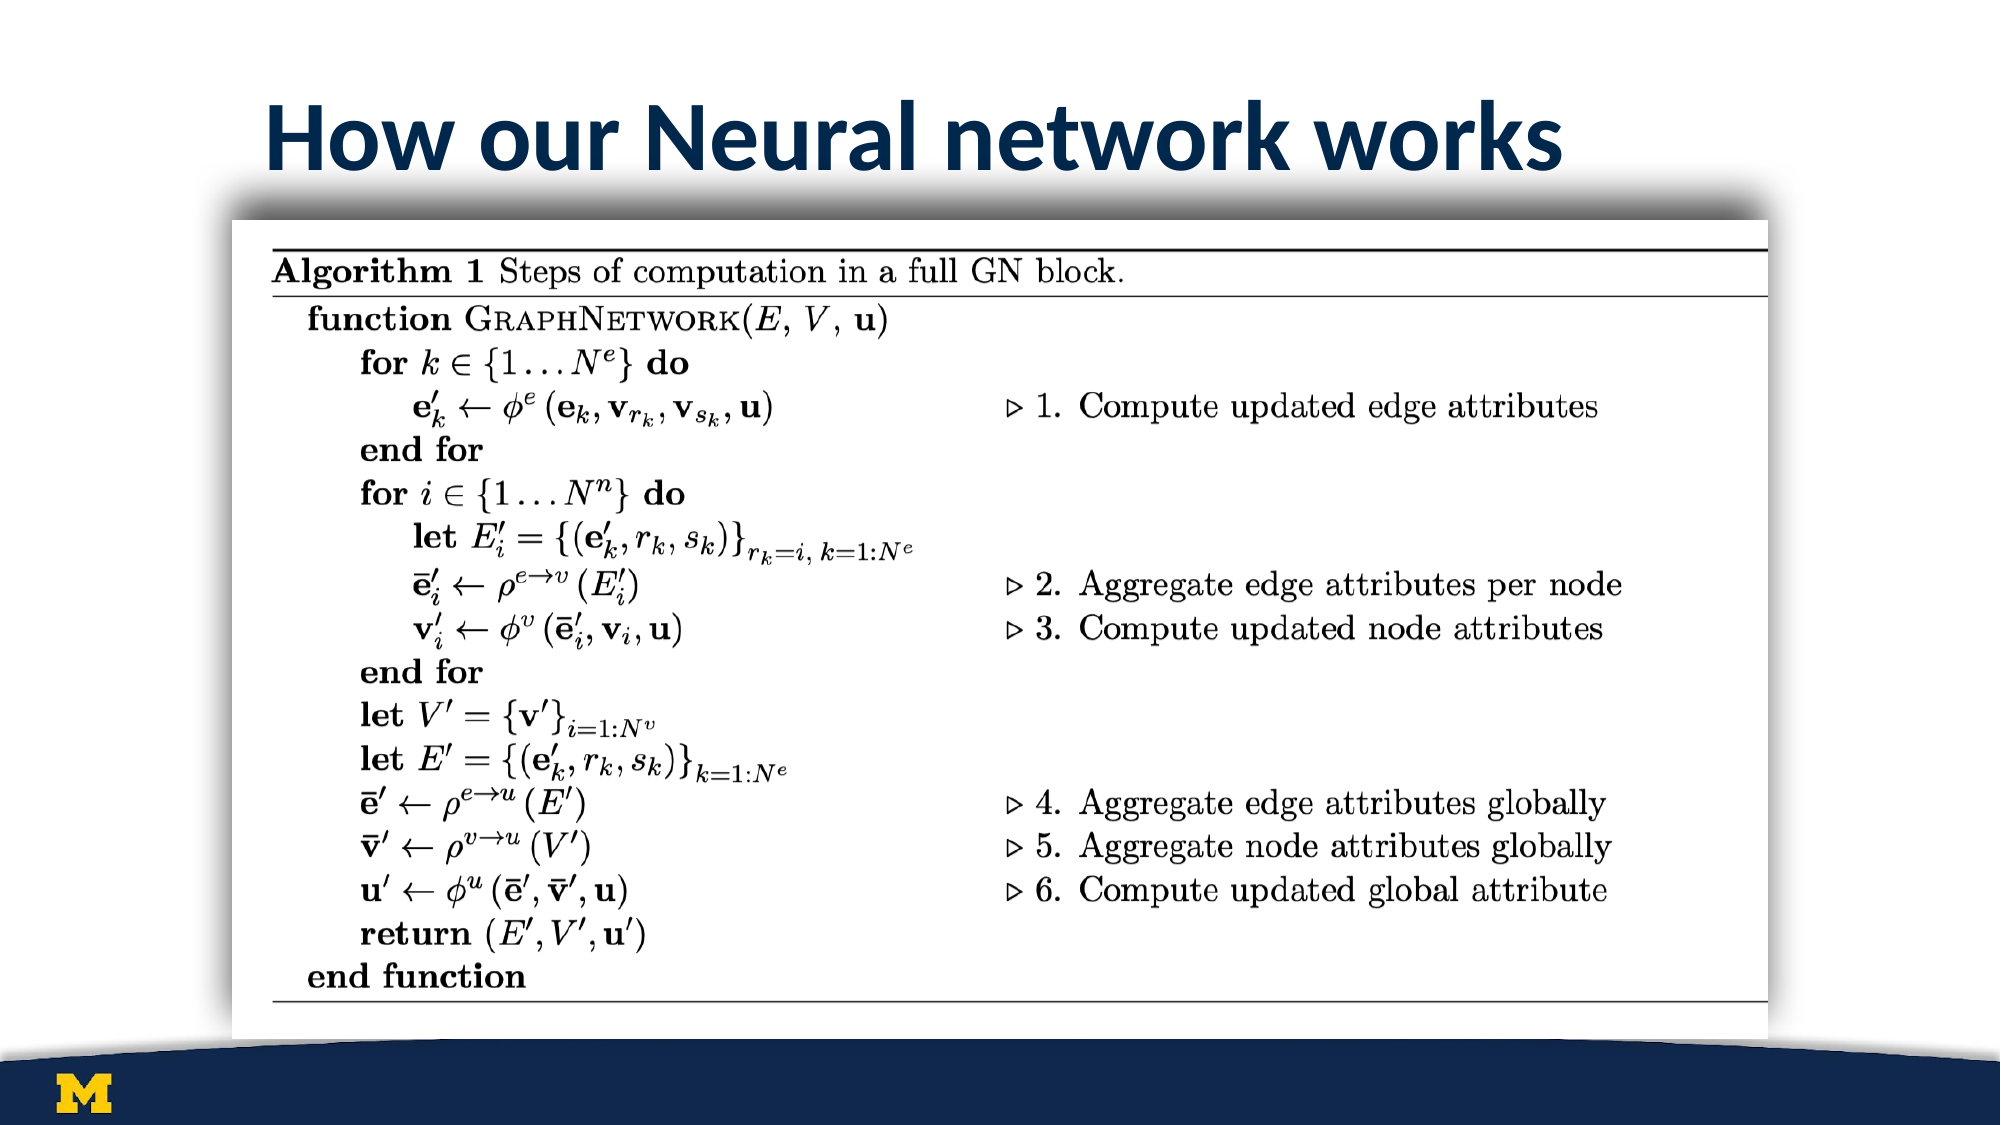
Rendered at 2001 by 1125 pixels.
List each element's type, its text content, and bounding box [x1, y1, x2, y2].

title How our Neural network works [249, 58, 1750, 170]
picture [0, 0, 2000, 1125]
